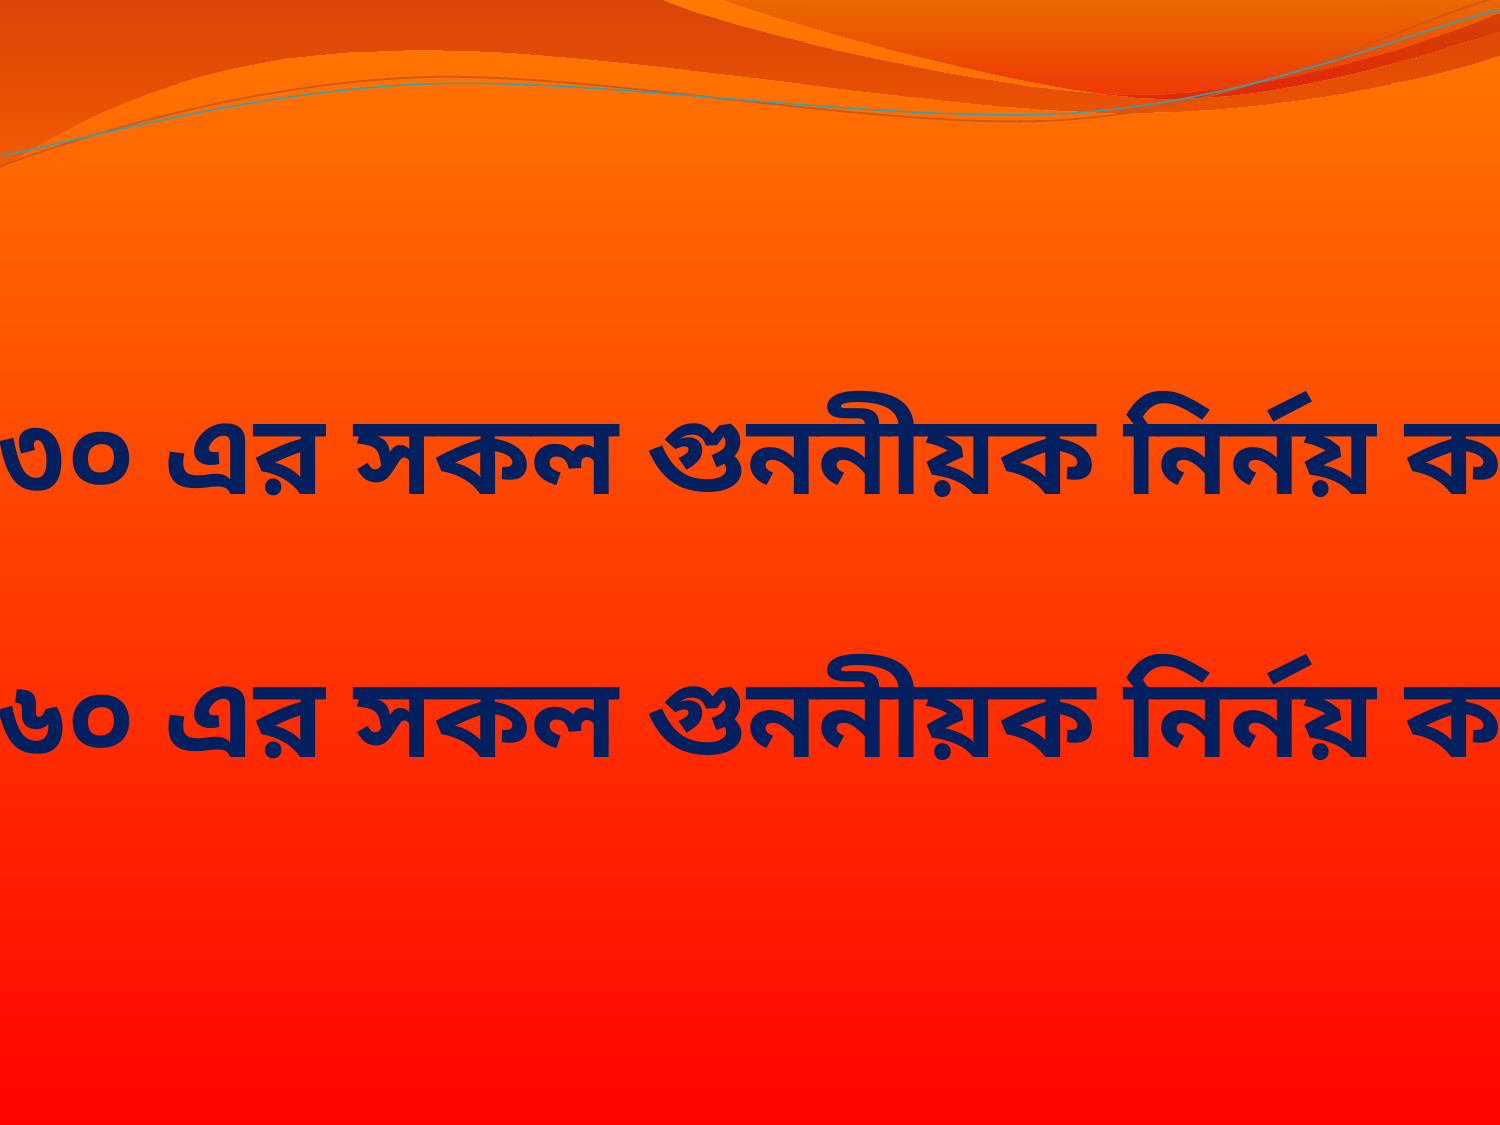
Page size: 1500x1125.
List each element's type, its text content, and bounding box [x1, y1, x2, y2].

text_box ২। ৬০ এর সকল গুননীয়ক নির্নয় কর। [0, 637, 1500, 788]
text_box ১। ৩০ এর সকল গুননীয়ক নির্নয় কর। [0, 374, 1500, 525]
